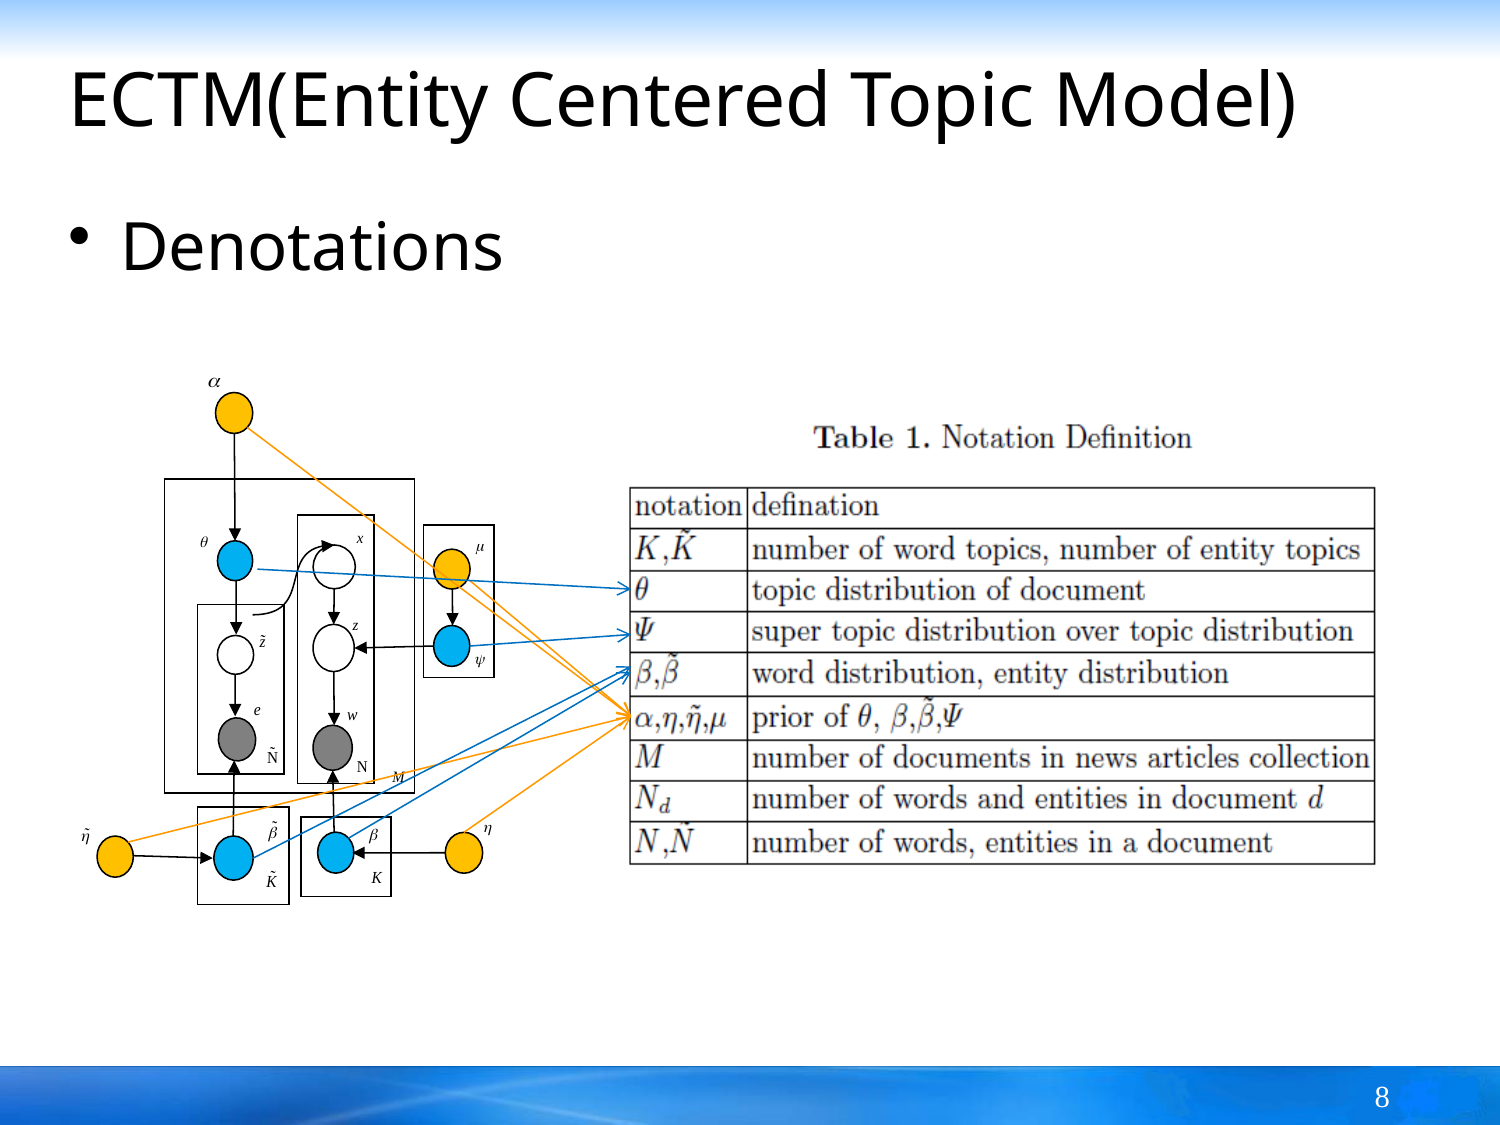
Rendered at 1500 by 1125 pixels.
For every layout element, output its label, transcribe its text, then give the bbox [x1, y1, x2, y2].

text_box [79, 826, 93, 849]
text_box [97, 836, 133, 878]
text_box [217, 542, 241, 581]
text_box [228, 675, 241, 714]
text_box [236, 674, 241, 703]
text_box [197, 533, 211, 552]
text_box [164, 478, 236, 714]
text_box [237, 580, 241, 604]
text_box [450, 867, 478, 874]
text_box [127, 715, 247, 843]
text_box [217, 635, 241, 675]
text_box [300, 867, 392, 897]
text_box [197, 865, 290, 905]
text_box [215, 392, 253, 434]
list Denotations [52, 196, 1438, 1006]
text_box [469, 634, 632, 647]
text_box [214, 851, 252, 881]
title ECTM(Entity Centered Topic Model) [52, 30, 1438, 162]
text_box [469, 653, 632, 666]
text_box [257, 568, 632, 590]
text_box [130, 855, 213, 859]
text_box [252, 666, 632, 859]
text_box [230, 580, 241, 635]
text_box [348, 671, 632, 839]
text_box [246, 427, 632, 712]
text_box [205, 373, 226, 393]
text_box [263, 869, 281, 891]
picture [0, 1066, 1500, 1125]
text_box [469, 596, 632, 634]
text_box [322, 867, 349, 874]
text_box [197, 604, 236, 714]
text_box [237, 604, 241, 622]
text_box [368, 867, 386, 887]
picture [616, 398, 1417, 887]
